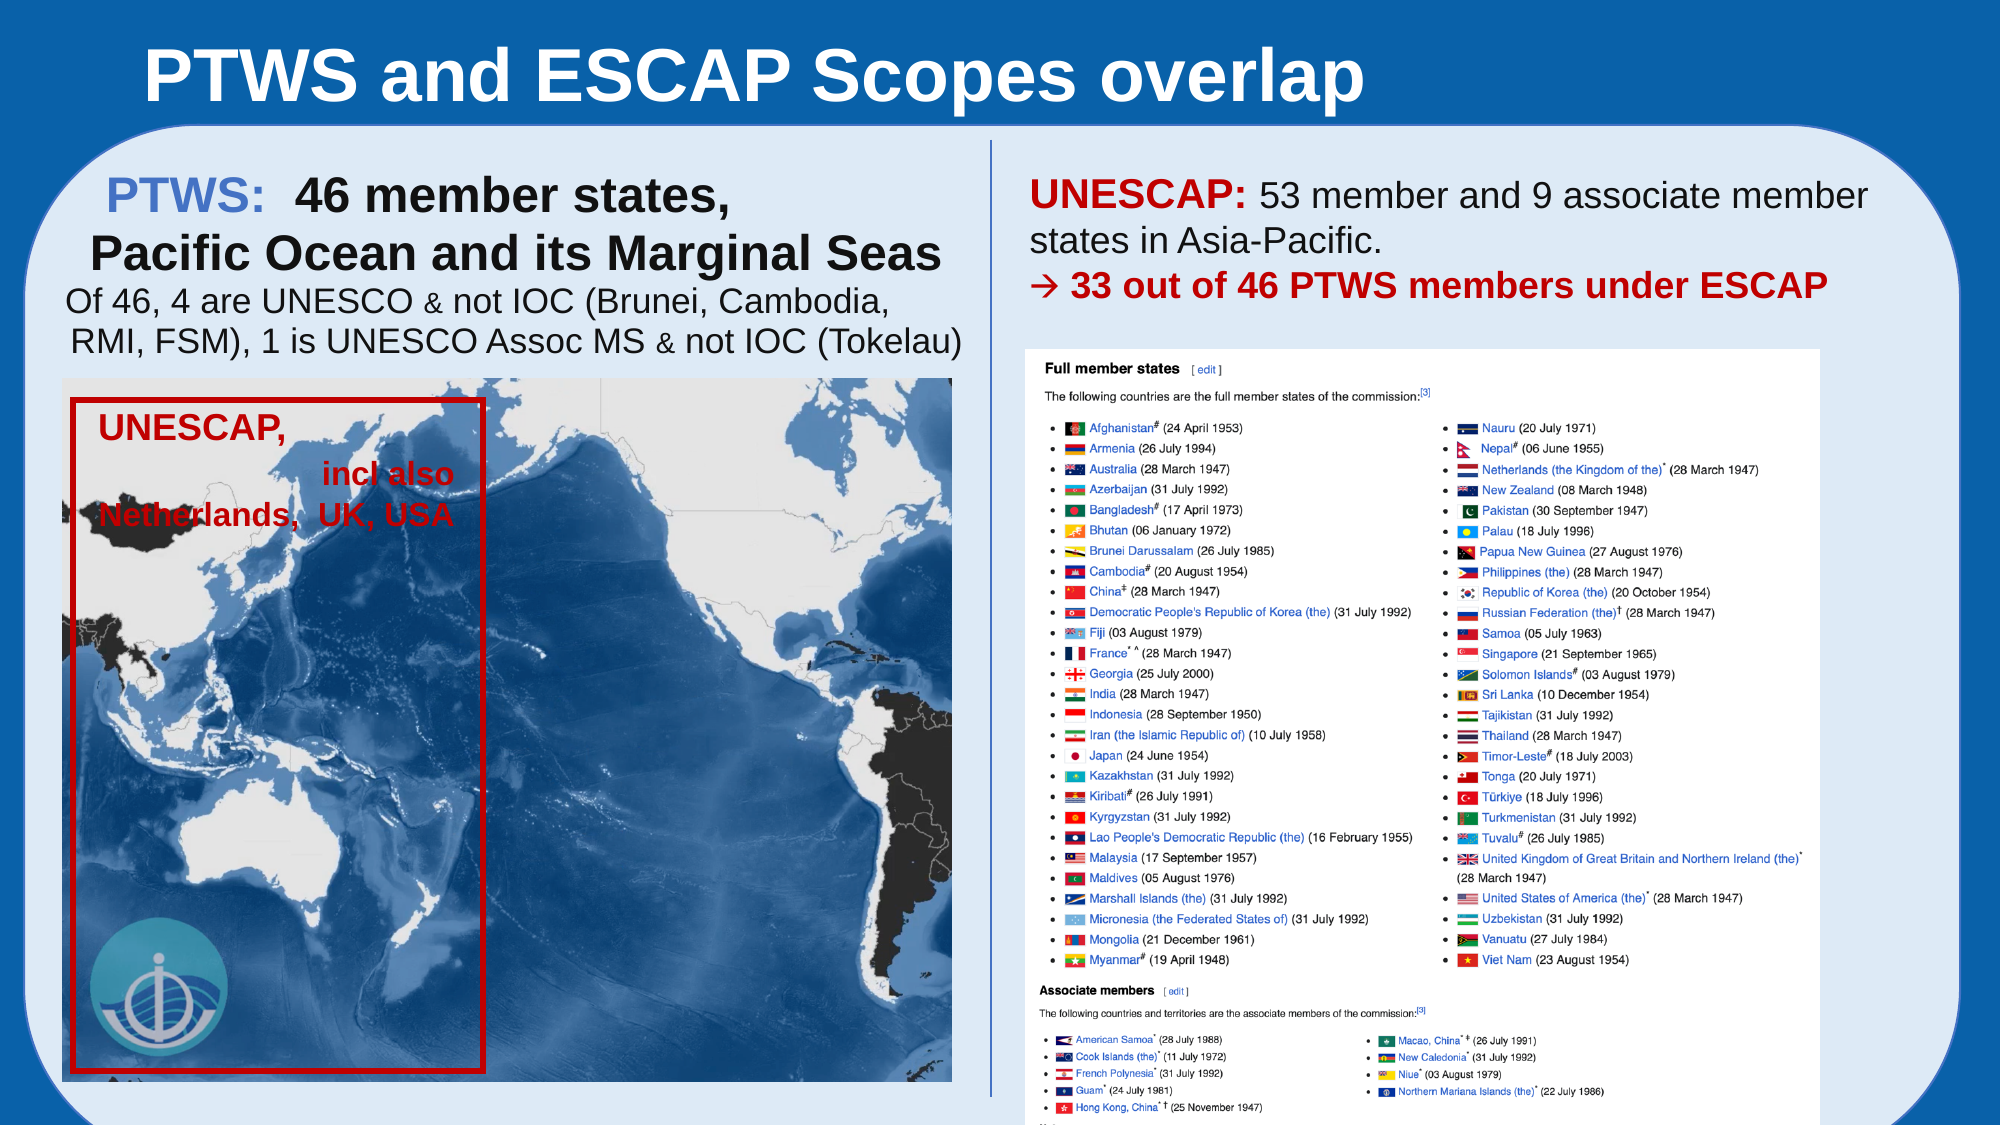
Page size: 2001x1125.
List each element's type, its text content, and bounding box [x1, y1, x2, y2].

text_box PTWS and ESCAP Scopes overlap [128, 18, 1852, 124]
text_box [0, 0, 2000, 1125]
text_box UNESCAP: 53 member and 9 associate member states in Asia-Pacific. 🡪 33 out of 46 PTWS members under ESCAP [1014, 158, 1984, 314]
picture [62, 378, 952, 1082]
picture [1024, 349, 1821, 1125]
text_box [24, 124, 1961, 1125]
text_box PTWS: 46 member states, Pacific Ocean and its Marginal Seas Of 46, 4 are UNESCO & not IOC (Brunei, Cambodia, RMI, FSM), 1 is UNESCO Assoc MS & not IOC (Tokelau) [47, 159, 986, 379]
